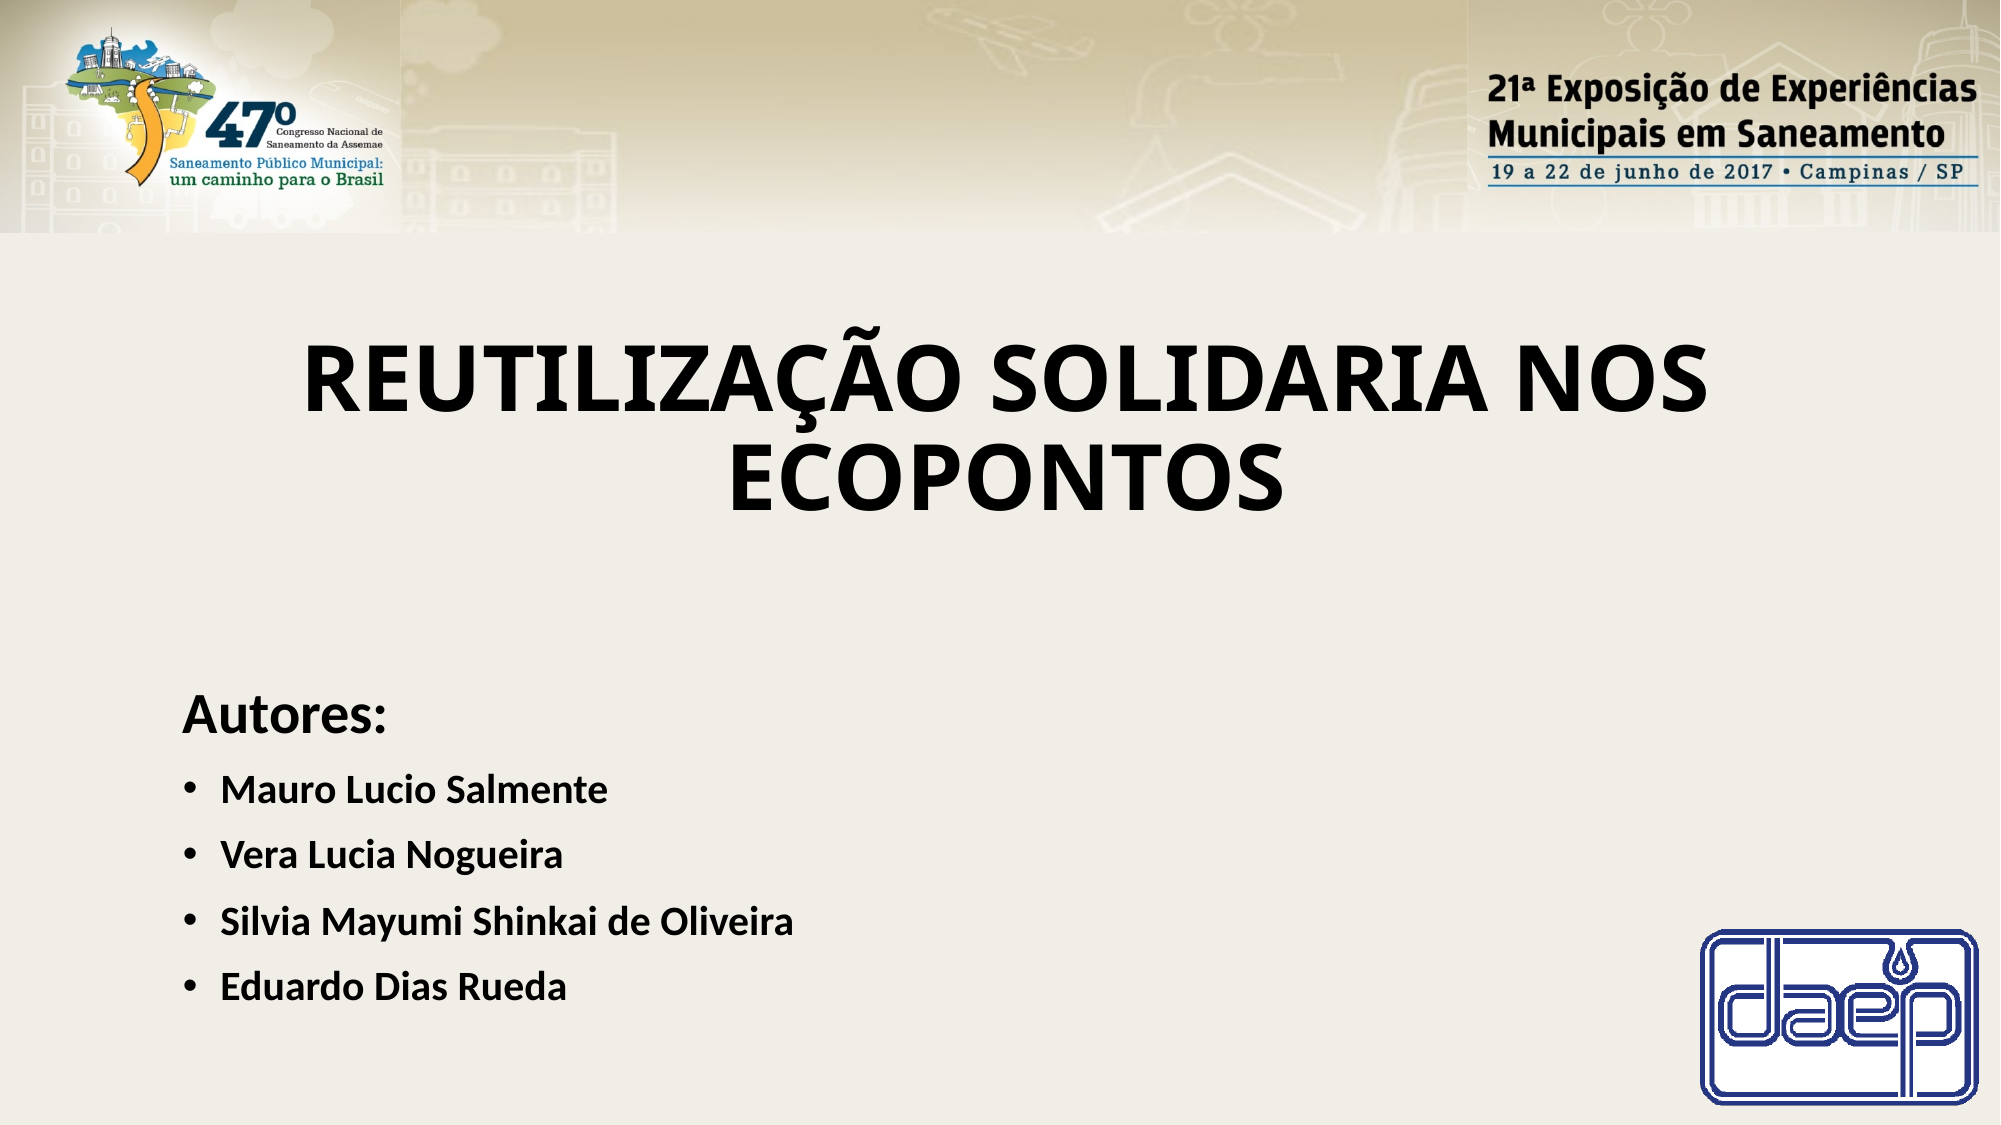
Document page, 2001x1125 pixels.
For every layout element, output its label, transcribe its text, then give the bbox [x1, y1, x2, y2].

picture [1684, 916, 1992, 1124]
subtitle Autores: Mauro Lucio Salmente Vera Lucia Nogueira Silvia Mayumi Shinkai de Oliveira Eduardo Dias Rueda [167, 675, 1847, 1106]
title REUTILIZAÇÃO SOLIDARIA NOS ECOPONTOS [184, 234, 1828, 627]
picture [0, 0, 2000, 233]
